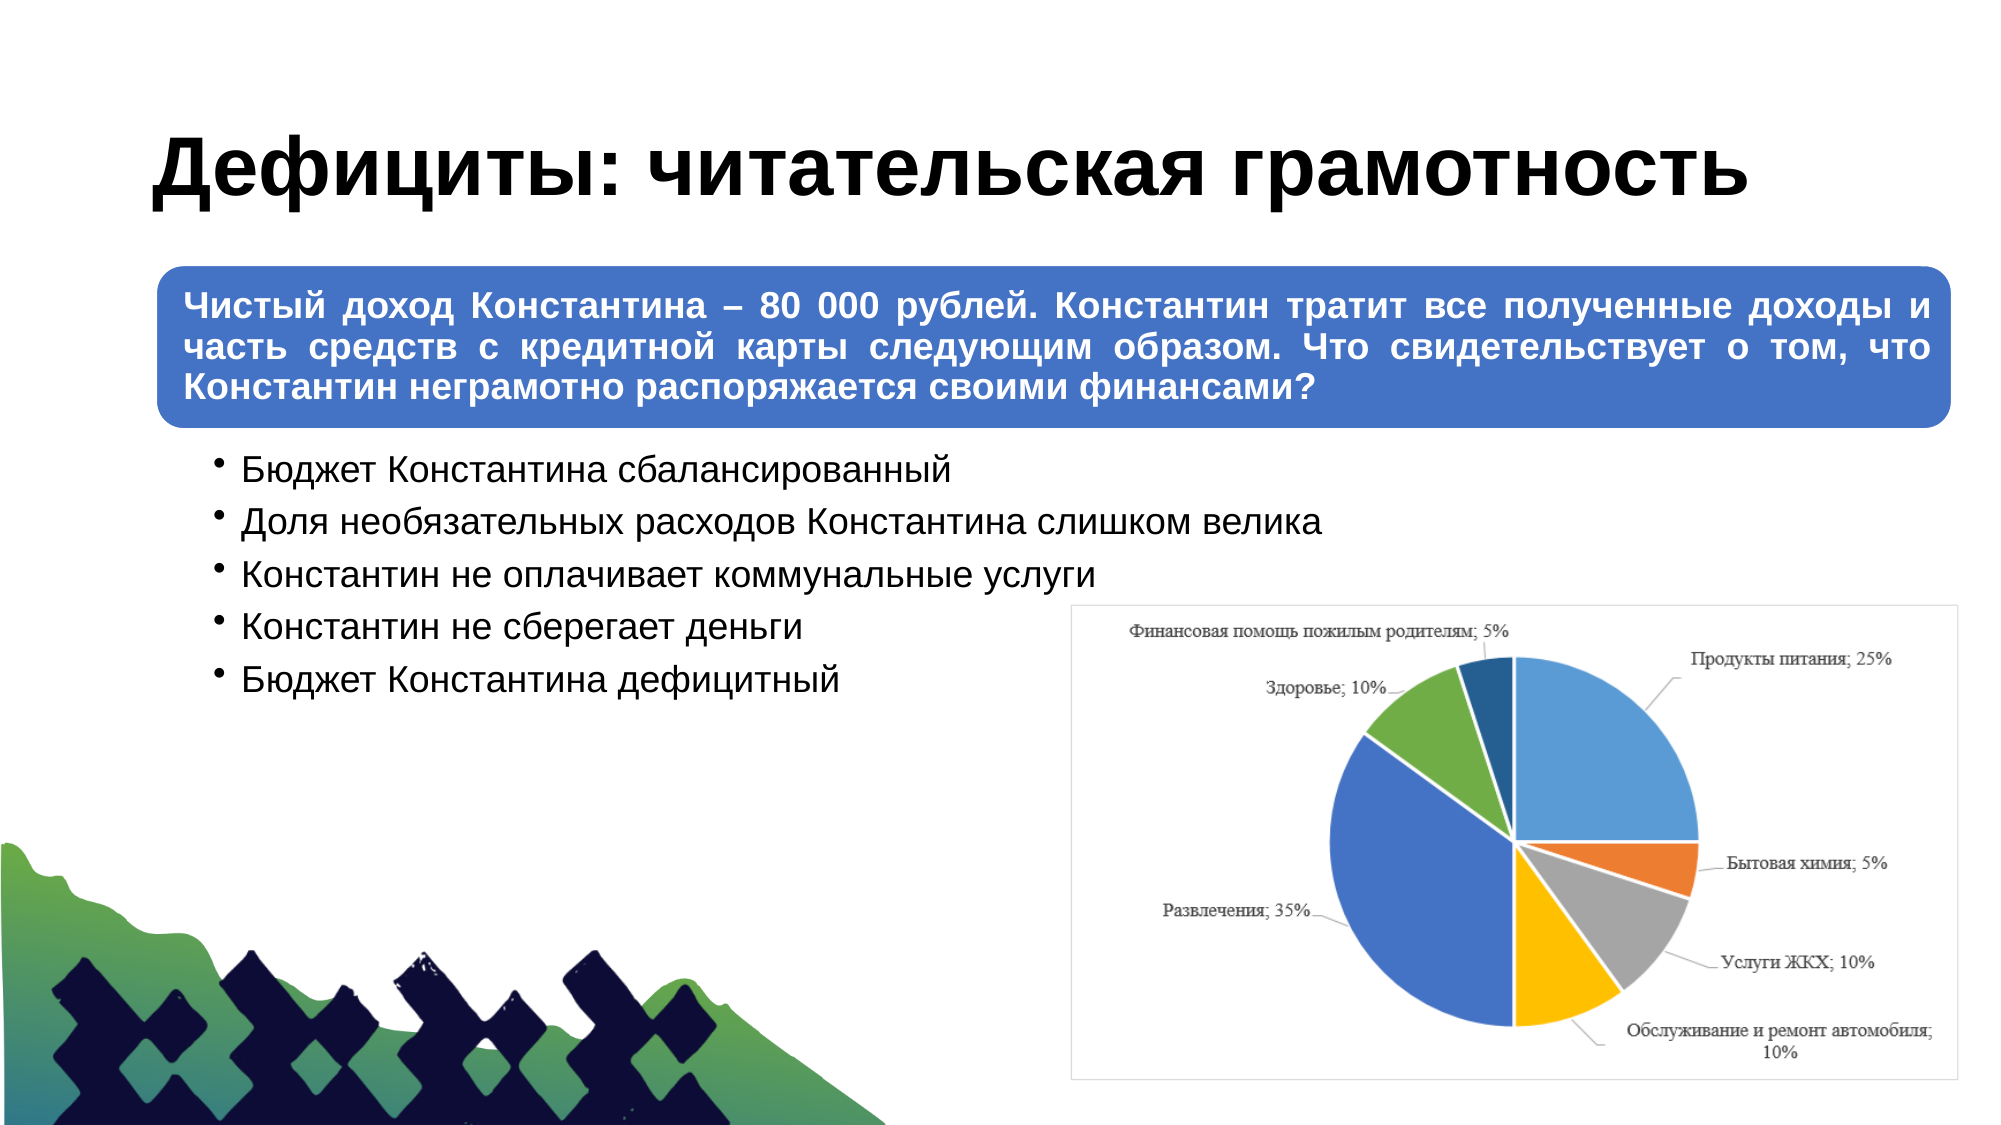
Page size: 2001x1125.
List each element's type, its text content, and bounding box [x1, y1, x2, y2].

picture [51, 950, 731, 1125]
picture [1064, 599, 1971, 1086]
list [0, 842, 886, 1125]
title Дефициты: читательская грамотность [137, 59, 1863, 278]
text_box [156, 231, 1952, 754]
